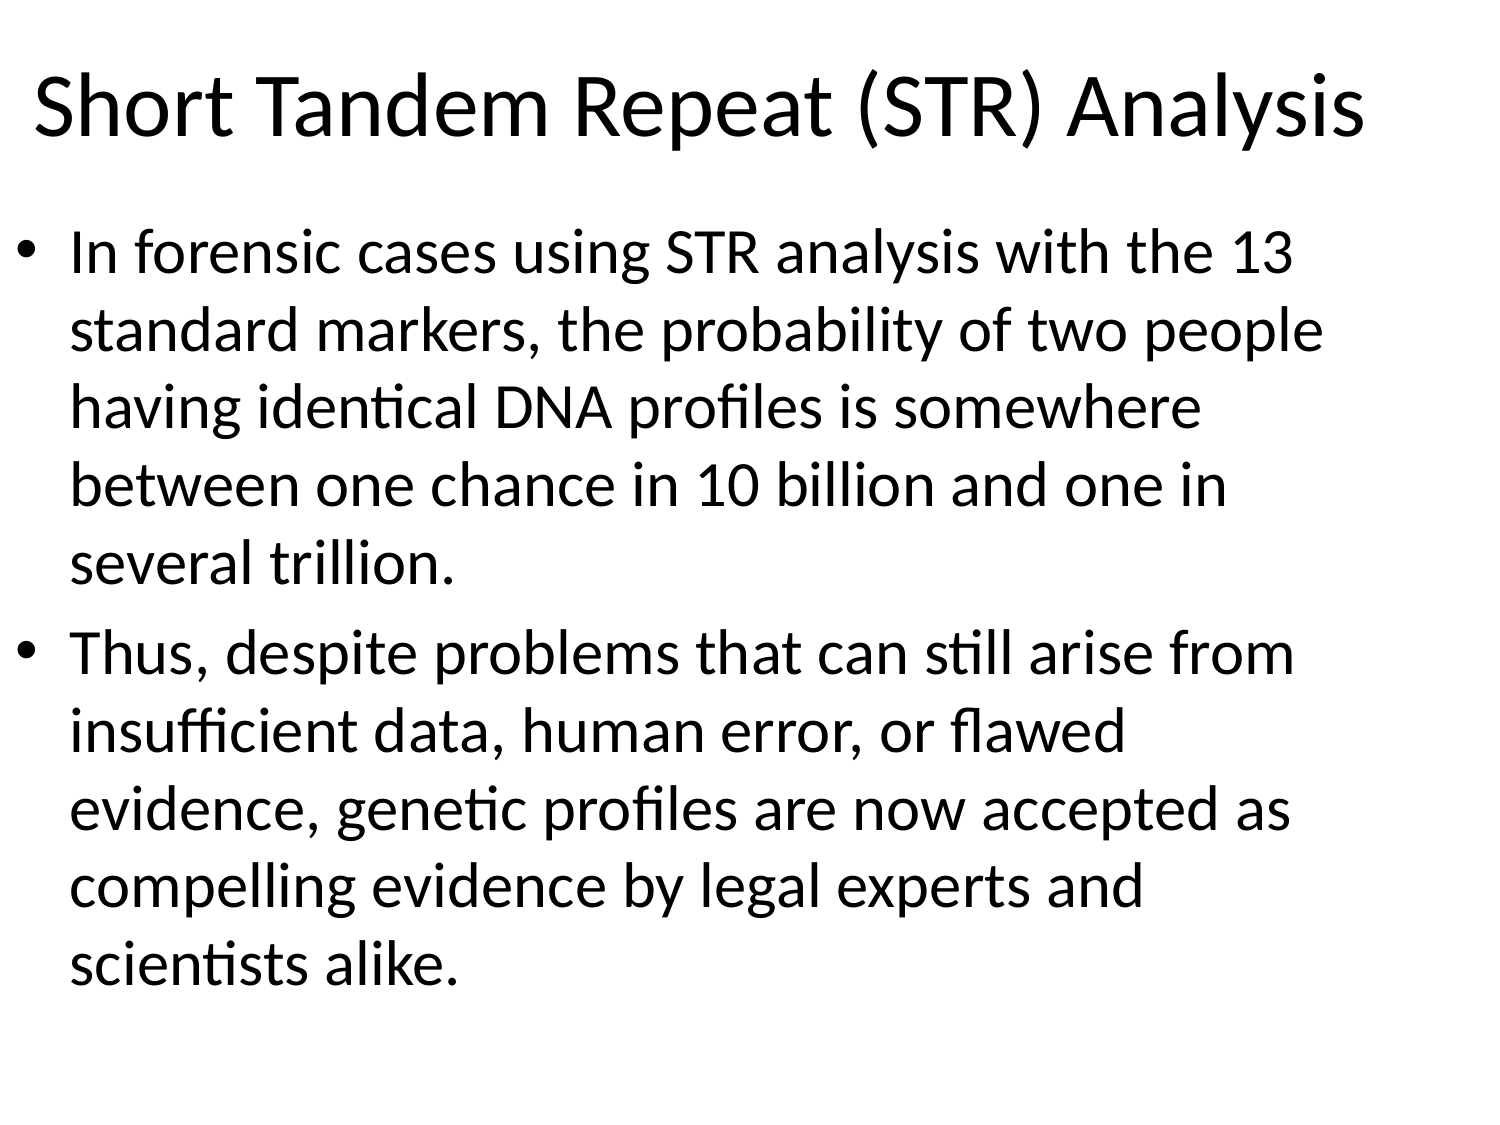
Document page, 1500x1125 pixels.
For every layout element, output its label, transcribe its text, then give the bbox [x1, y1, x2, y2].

title Short Tandem Repeat (STR) Analysis [0, 21, 1402, 179]
list In forensic cases using STR analysis with the 13 standard markers, the probability of two people having identical DNA profiles is somewhere between one chance in 10 billion and one in several trillion. Thus, despite problems that can still arise from insufficient data, human error, or flawed evidence, genetic profiles are now accepted as compelling evidence by legal experts and scientists alike. [0, 201, 1402, 1014]
